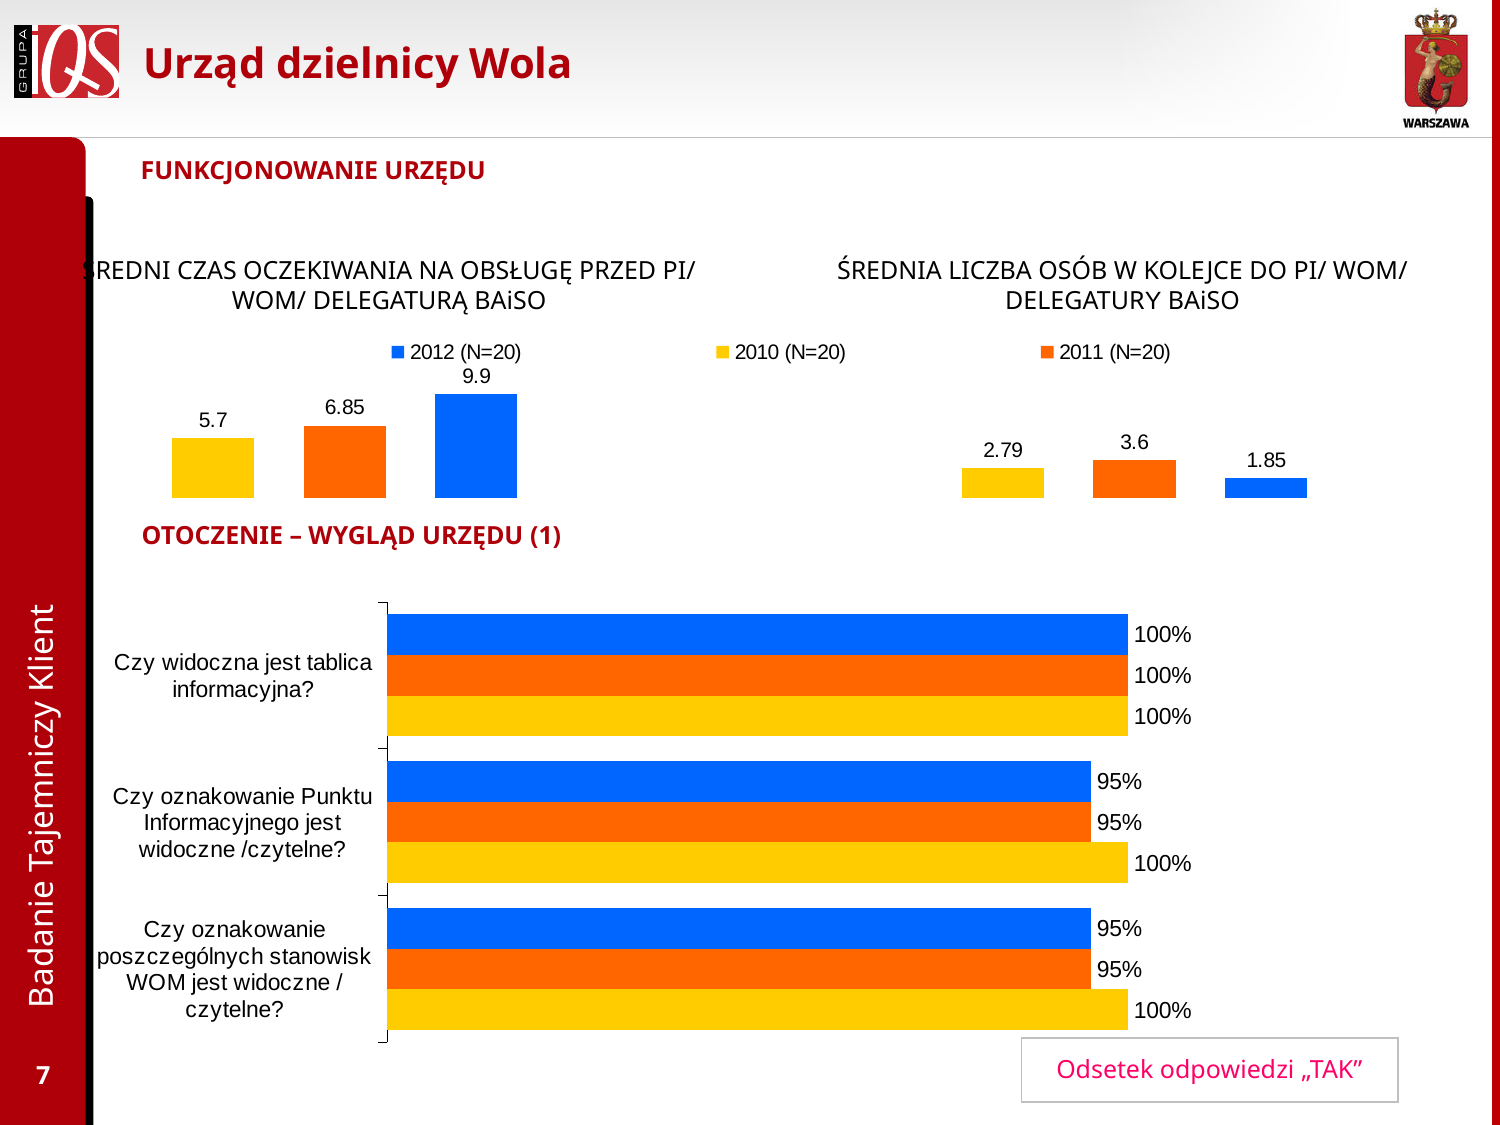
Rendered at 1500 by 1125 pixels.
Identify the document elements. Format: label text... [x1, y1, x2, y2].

chart [145, 325, 1395, 505]
slide_number 7 [0, 1046, 87, 1107]
footer Badanie Tajemniczy Klient [1, 158, 78, 1024]
text_box FUNKCJONOWANIE URZĘDU [140, 154, 1441, 205]
chart [96, 598, 1337, 1043]
text_box ŚREDNI CZAS OCZEKIWANIA NA OBSŁUGĘ PRZED PI/ WOM/ DELEGATURĄ BAiSO [78, 246, 720, 322]
text_box Odsetek odpowiedzi „TAK” [1021, 1038, 1398, 1103]
picture [0, 0, 1492, 138]
text_box ŚREDNIA LICZBA OSÓB W KOLEJCE DO PI/ WOM/ DELEGATURY BAiSO [822, 246, 1424, 322]
title Urząd dzielnicy Wola [128, 6, 1294, 117]
text_box OTOCZENIE – WYGLĄD URZĘDU (1) [112, 512, 690, 563]
